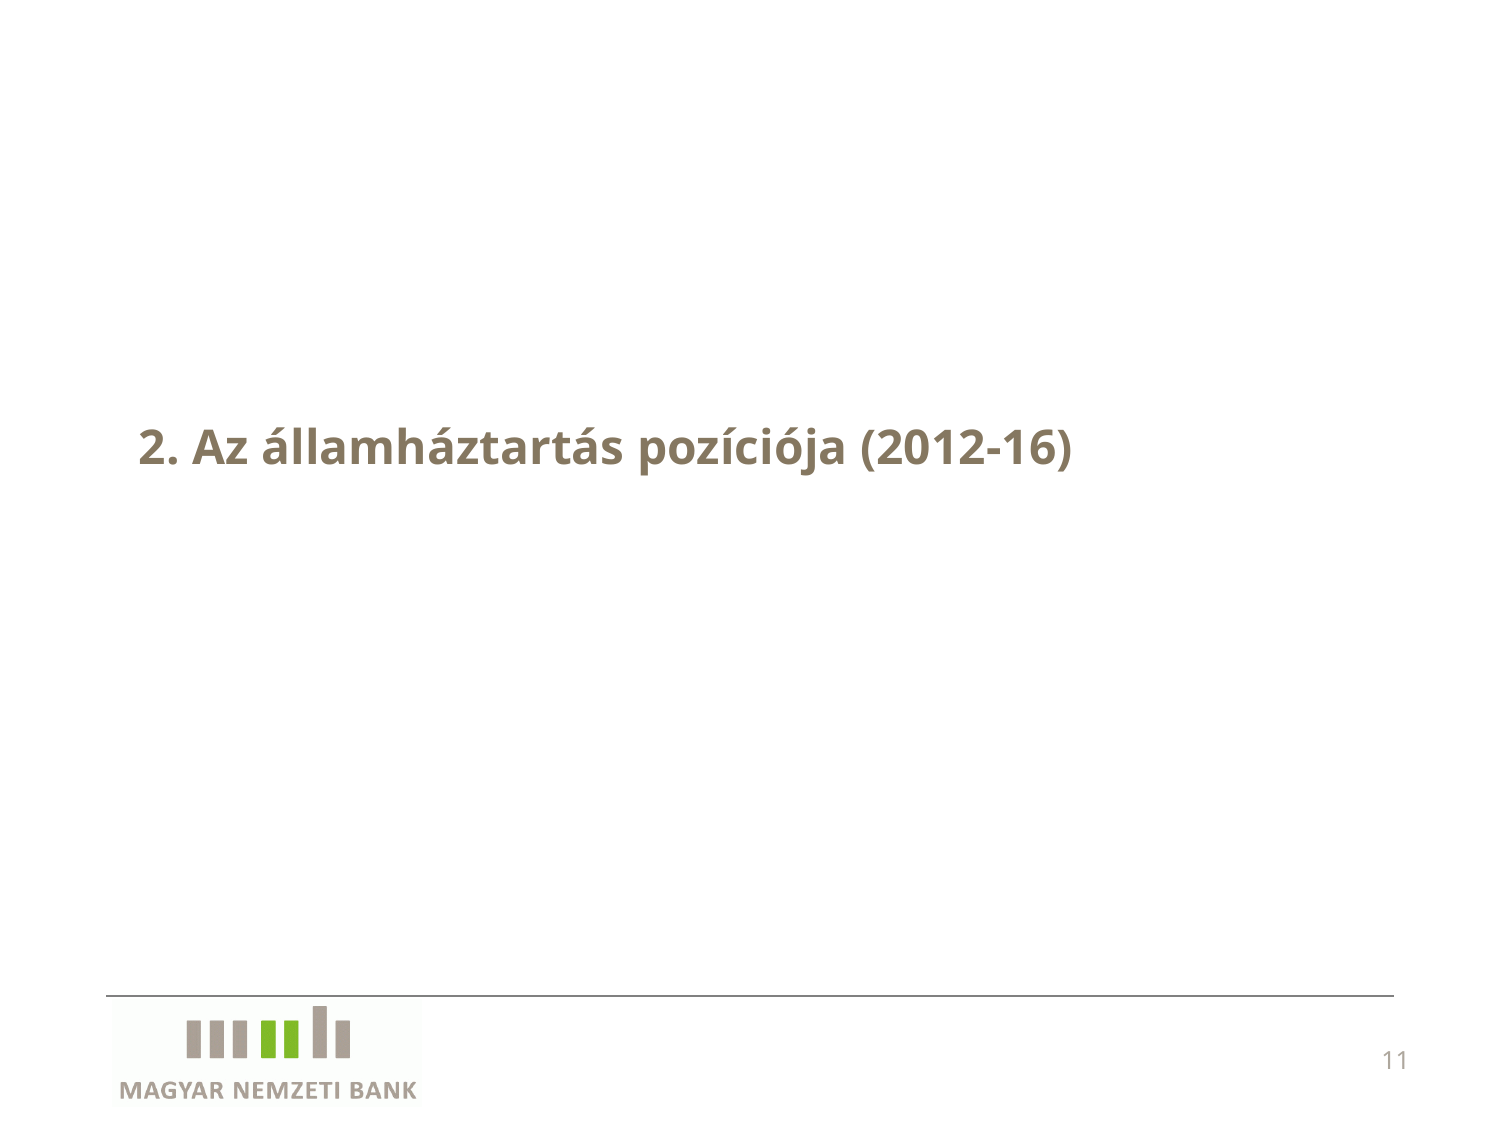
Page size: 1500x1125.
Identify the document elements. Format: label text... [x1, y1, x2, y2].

list 2. Az államháztartás pozíciója (2012-16) [123, 408, 1412, 488]
picture [112, 999, 422, 1107]
slide_number 11 [1305, 1031, 1425, 1092]
